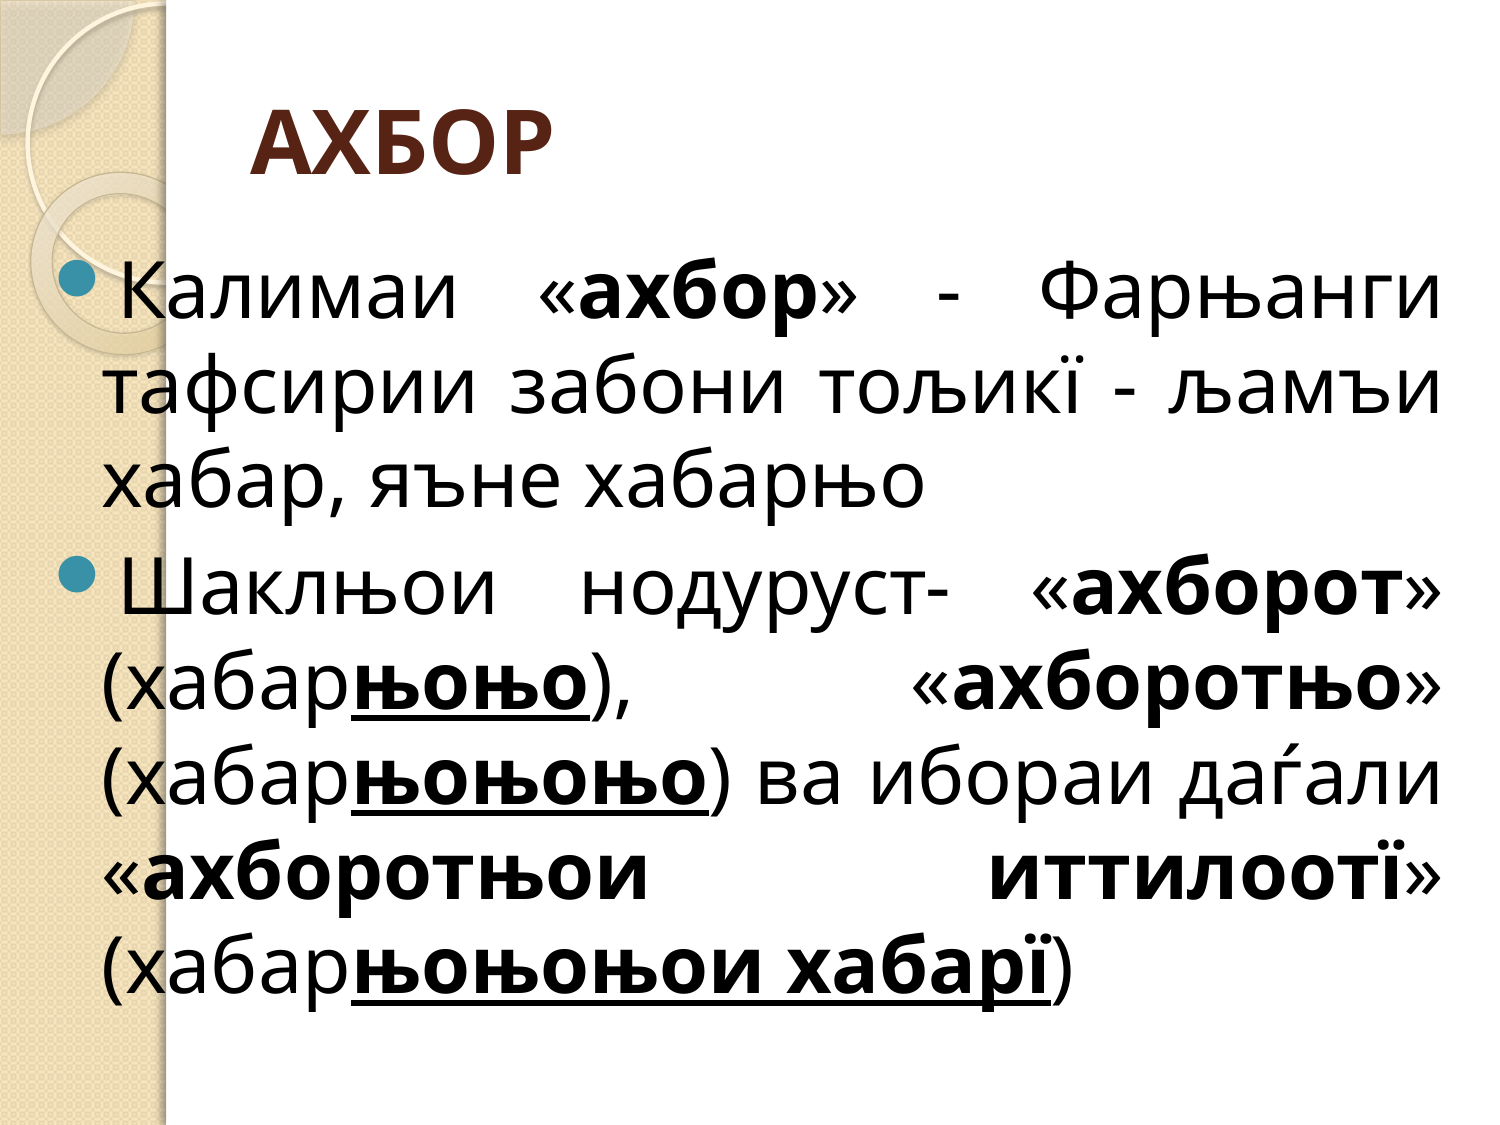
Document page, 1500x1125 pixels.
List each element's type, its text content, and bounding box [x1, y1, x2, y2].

title АХБОР [235, 45, 1466, 233]
list Калимаи «ахбор» - Фарњанги тафсирии забони тољикї - љамъи хабар, яъне хабарњо Шаклњои нодуруст- «ахборот» (хабарњоњо), «ахборотњо» (хабарњоњоњо) ва ибораи даѓали «ахборотњои иттилоотї» (хабарњоњоњои хабарї) [29, 231, 1459, 1083]
